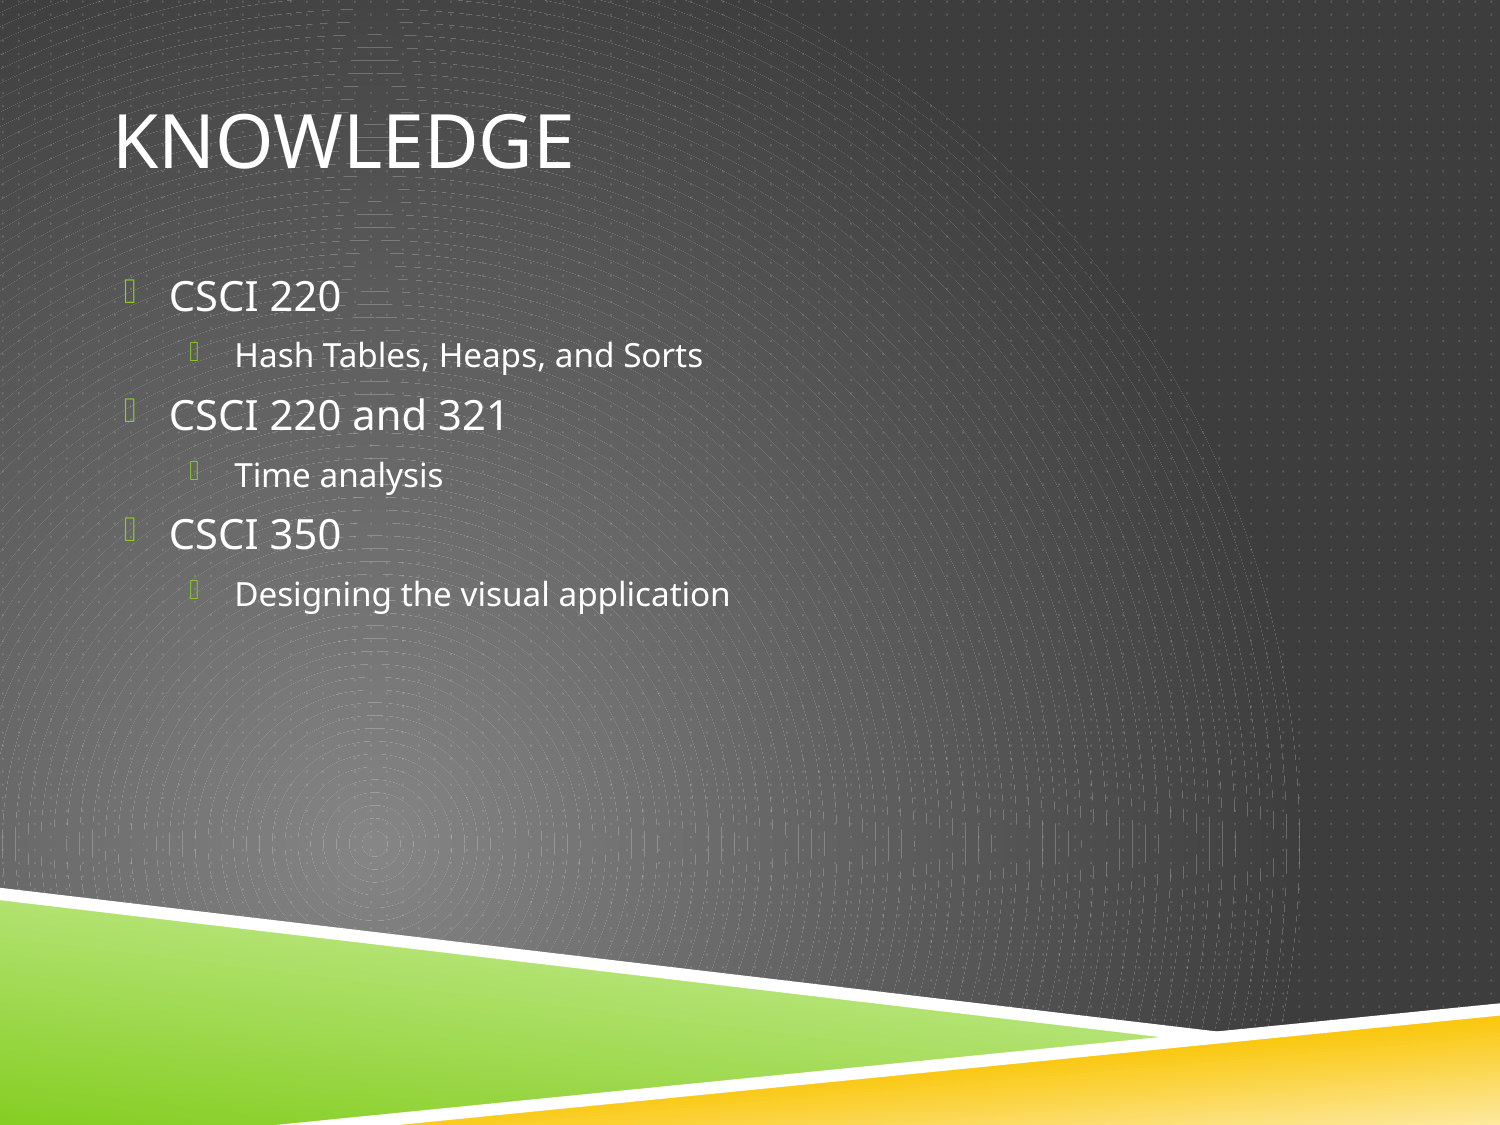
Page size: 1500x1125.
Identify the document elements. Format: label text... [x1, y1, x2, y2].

list CSCI 220 Hash Tables, Heaps, and Sorts CSCI 220 and 321 Time analysis CSCI 350 Designing the visual application [112, 262, 1388, 875]
title Knowledge [112, 45, 1388, 233]
